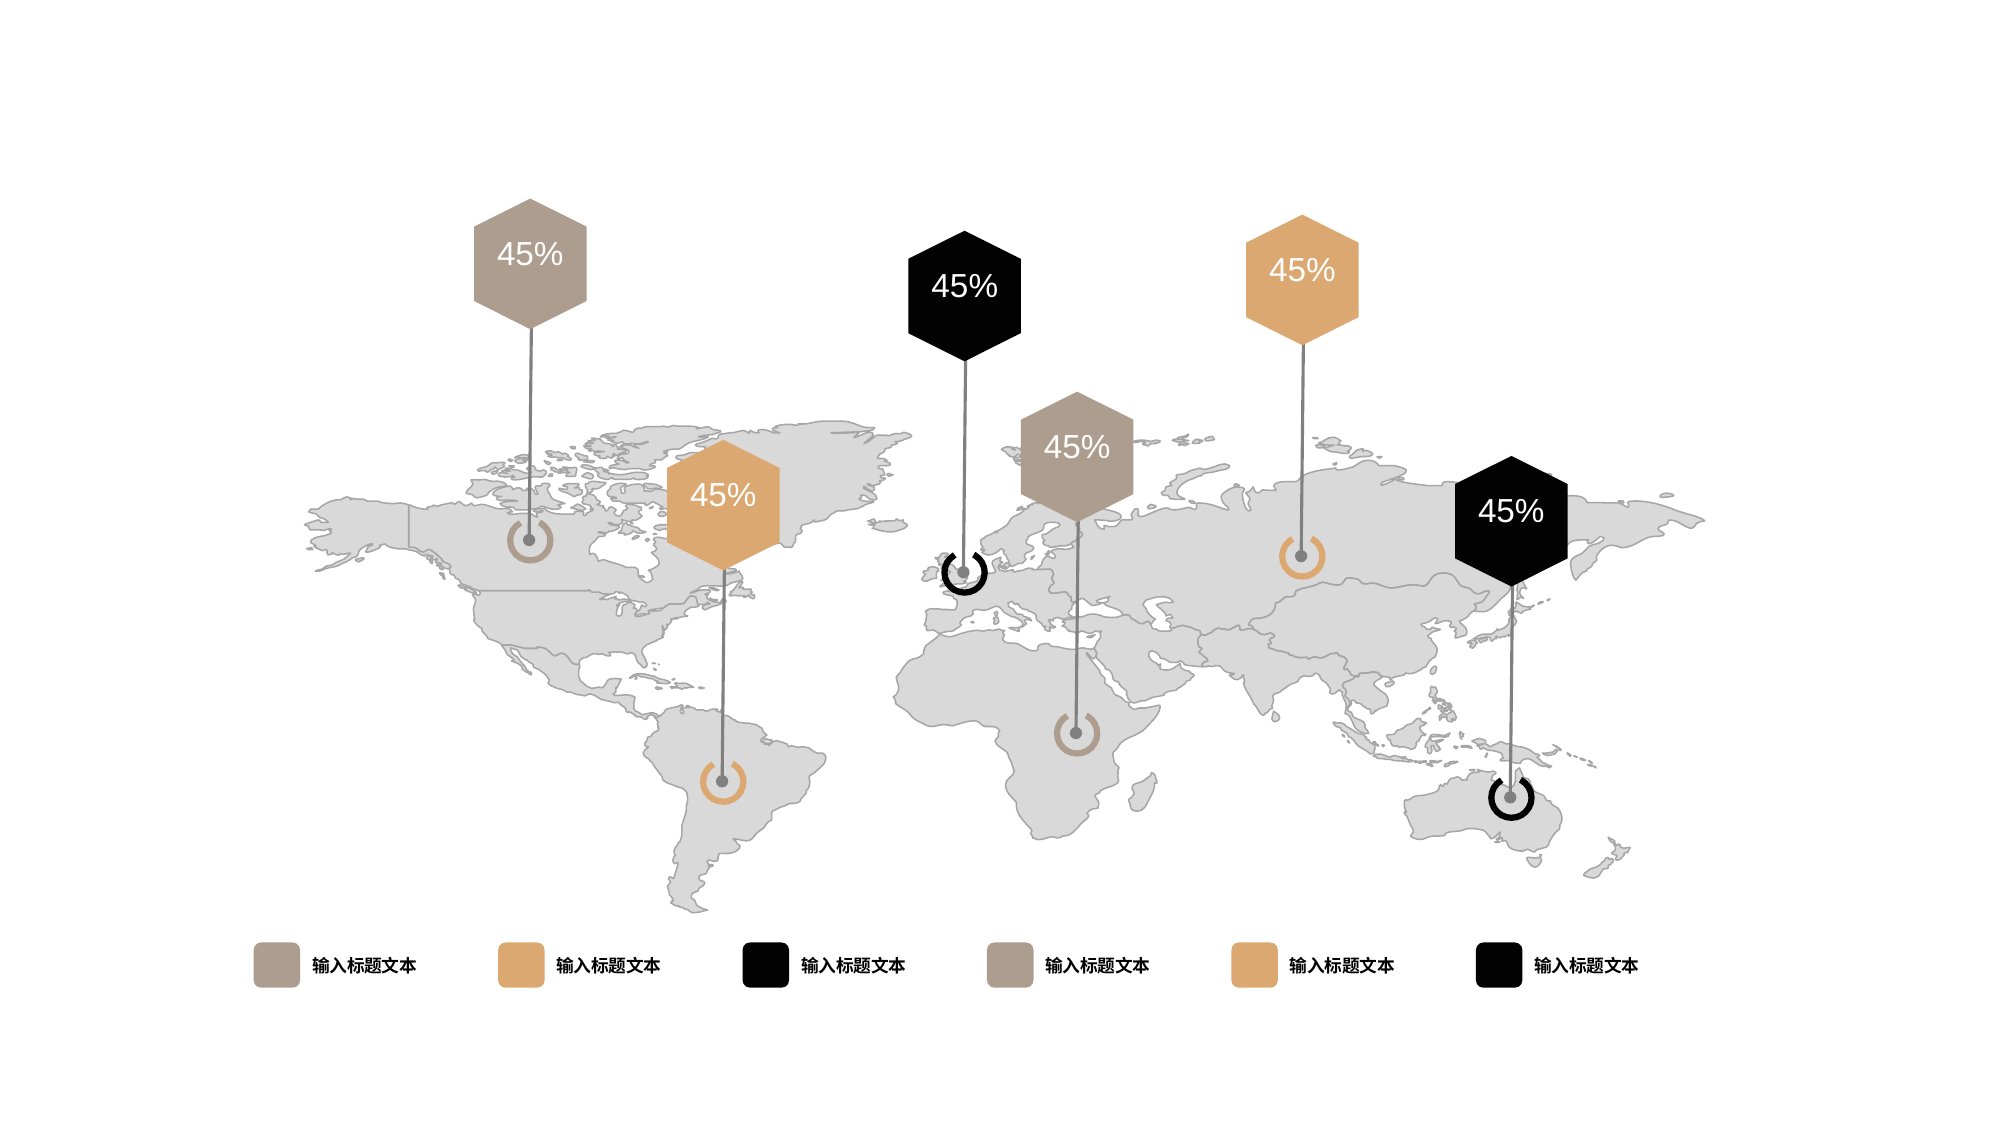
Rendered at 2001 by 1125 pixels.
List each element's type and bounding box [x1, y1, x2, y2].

text_box [908, 230, 1021, 593]
text_box [304, 421, 1705, 913]
text_box [1245, 214, 1359, 577]
text_box [666, 439, 780, 802]
text_box [473, 198, 587, 561]
text_box [253, 942, 1661, 988]
text_box [1455, 455, 1568, 818]
text_box [1020, 391, 1134, 754]
